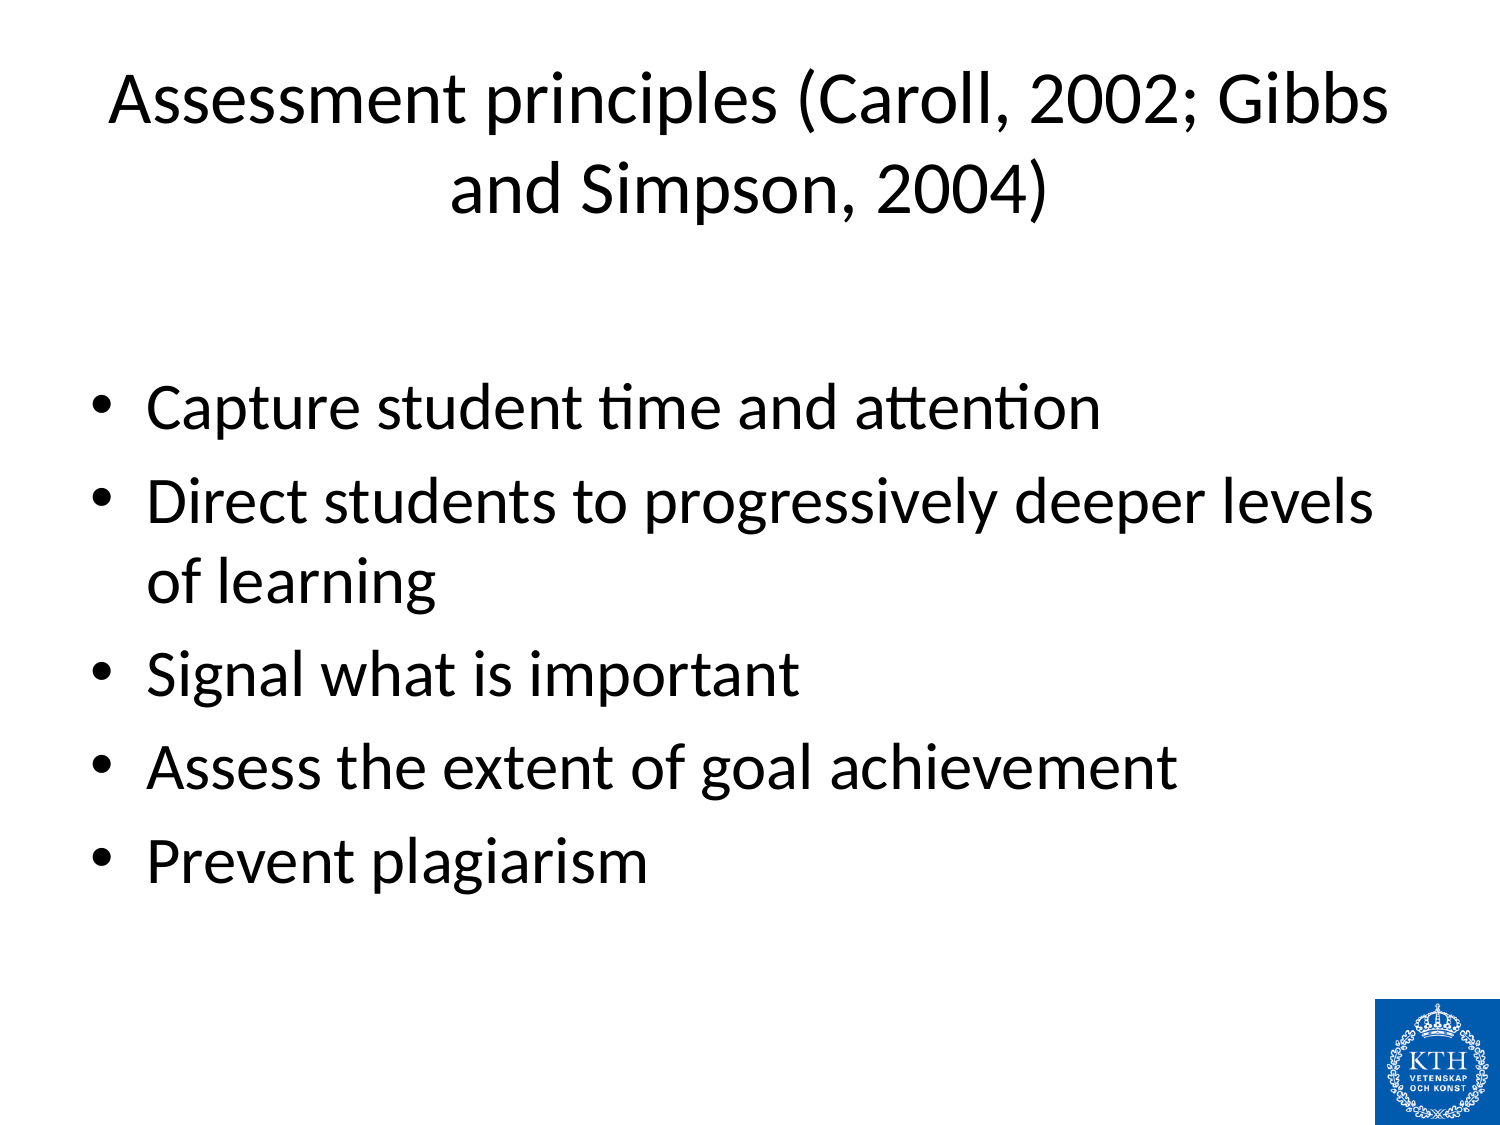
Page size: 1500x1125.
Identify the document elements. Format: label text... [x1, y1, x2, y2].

list Capture student time and attention Direct students to progressively deeper levels of learning Signal what is important Assess the extent of goal achievement Prevent plagiarism [75, 262, 1425, 1005]
title Assessment principles (Caroll, 2002; Gibbs and Simpson, 2004) [75, 45, 1425, 233]
picture [1375, 999, 1500, 1125]
